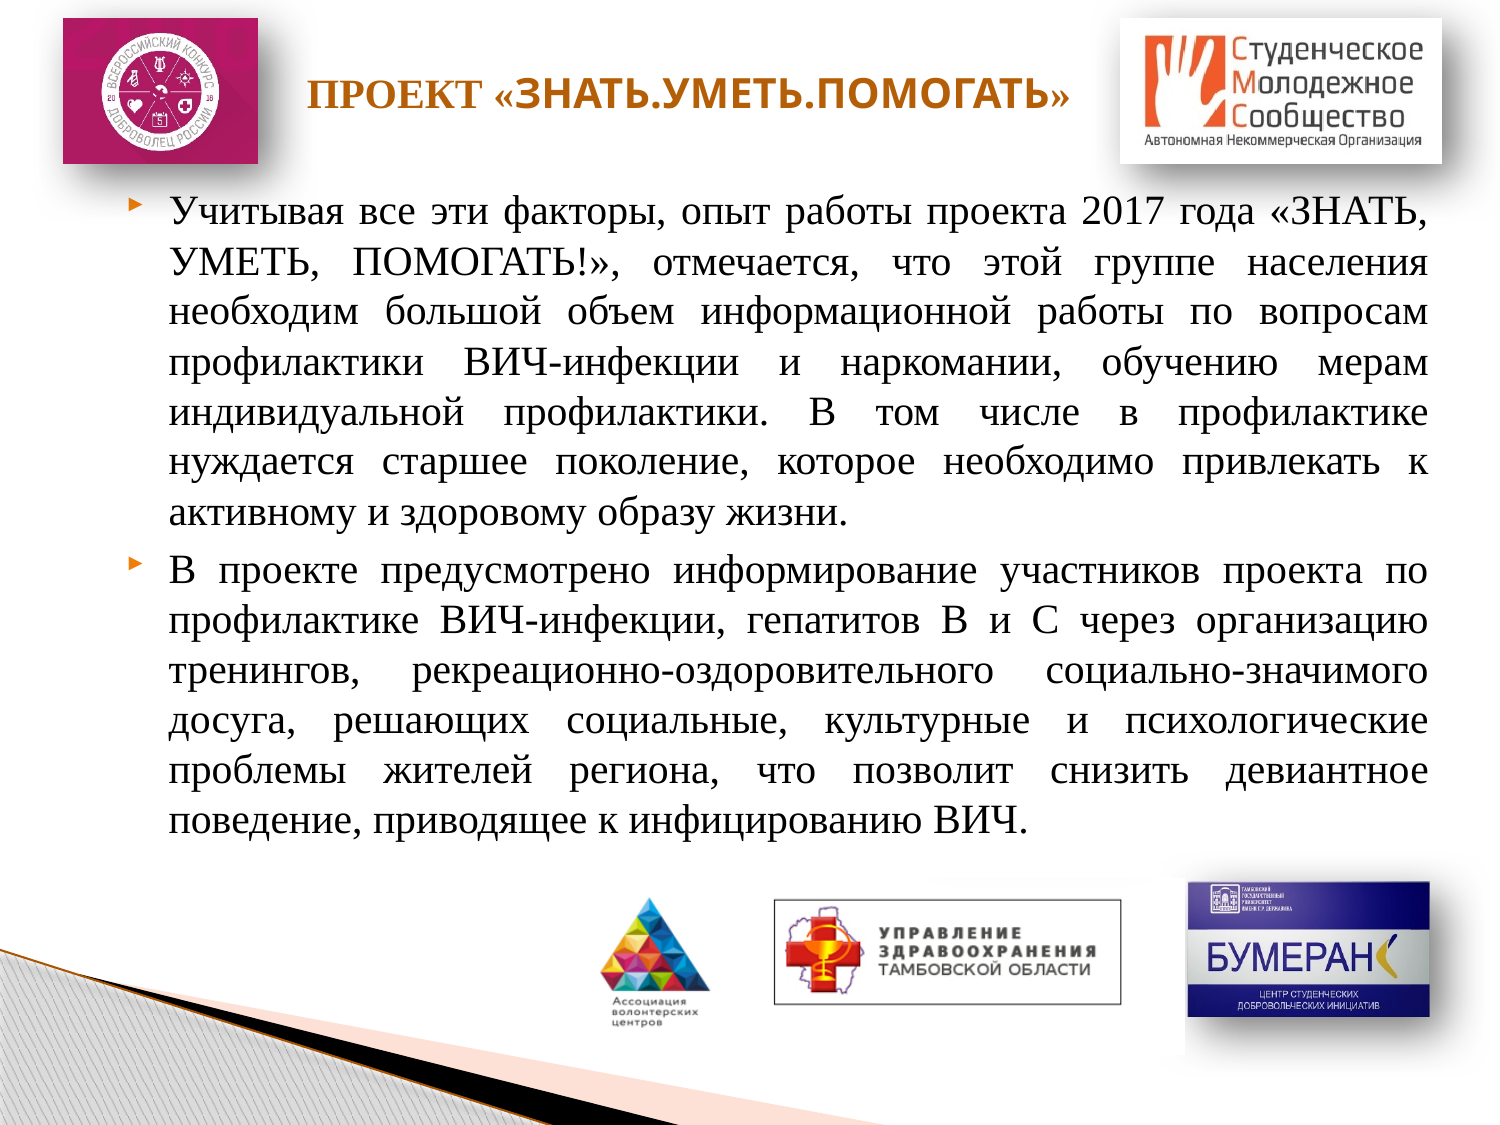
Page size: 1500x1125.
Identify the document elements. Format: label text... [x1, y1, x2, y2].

picture [1186, 881, 1430, 1018]
title ПРОЕКТ «ЗНАТЬ.УМЕТЬ.ПОМОГАТЬ» [257, 0, 1121, 193]
picture [62, 18, 259, 164]
picture [539, 878, 1185, 1055]
list Учитывая все эти факторы, опыт работы проекта 2017 года «ЗНАТЬ, УМЕТЬ, ПОМОГАТЬ!», отмечается, что этой группе населения необходим большой объем информационной работы по вопросам профилактики ВИЧ-инфекции и наркомании, обучению мерам индивидуальной профилактики. В том числе в профилактике нуждается старшее поколение, которое необходимо привлекать к активному и здоровому образу жизни. В проекте предусмотрено информирование участников проекта по профилактике ВИЧ-инфекции, гепатитов В и С через организацию тренингов, рекреационно-оздоровительного социально-значимого досуга, решающих социальные, культурные и психологические проблемы жителей региона, что позволит снизить девиантное поведение, приводящее к инфицированию ВИЧ. [93, 193, 1444, 986]
picture [1120, 18, 1442, 164]
